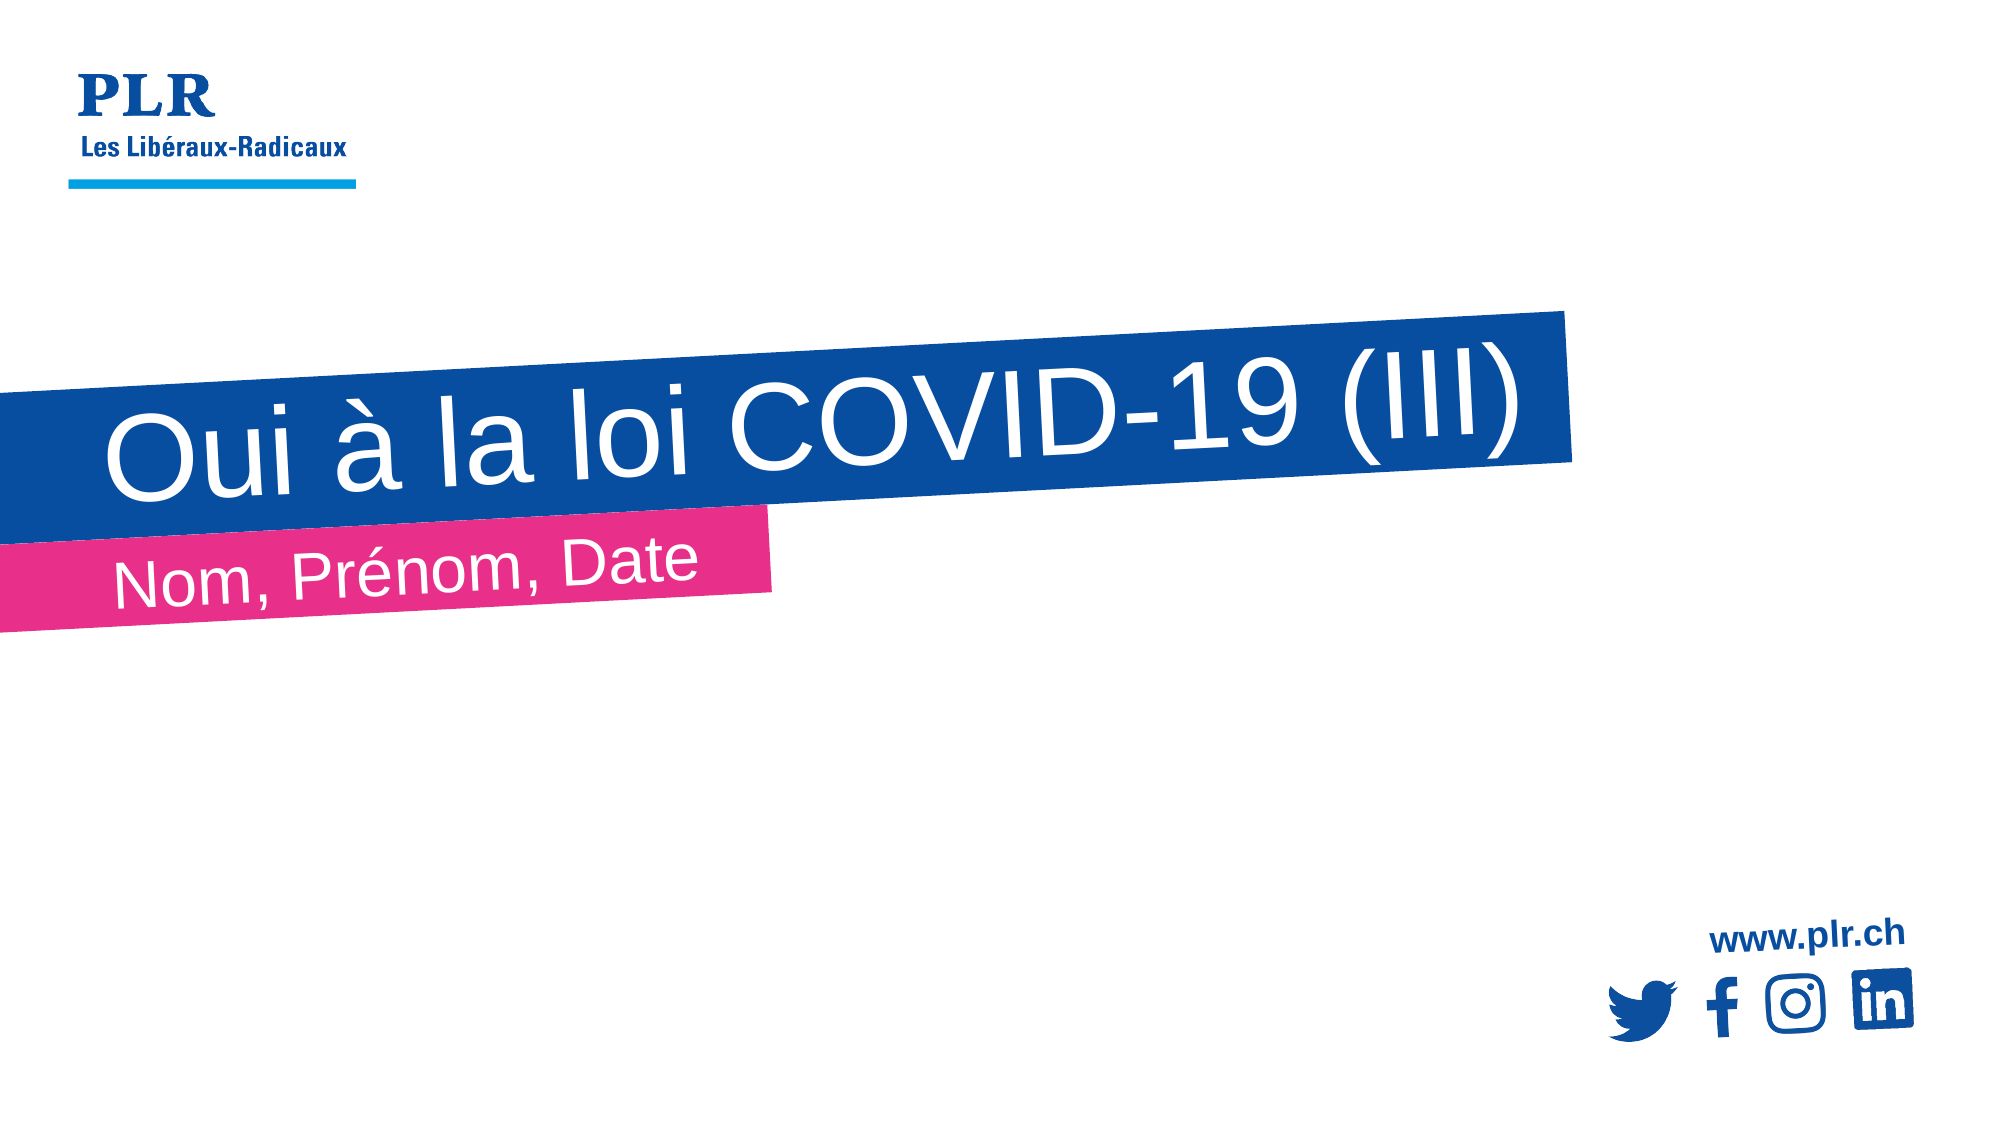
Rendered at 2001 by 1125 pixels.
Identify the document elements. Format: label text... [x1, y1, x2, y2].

subtitle Nom, Prénom, Date [0, 504, 772, 633]
picture [1852, 968, 1914, 1030]
picture [1606, 980, 1681, 1043]
picture [1765, 973, 1827, 1035]
picture [1706, 977, 1740, 1038]
picture [68, 73, 356, 179]
title Oui à la loi COVID-19 (III) [0, 310, 1573, 544]
